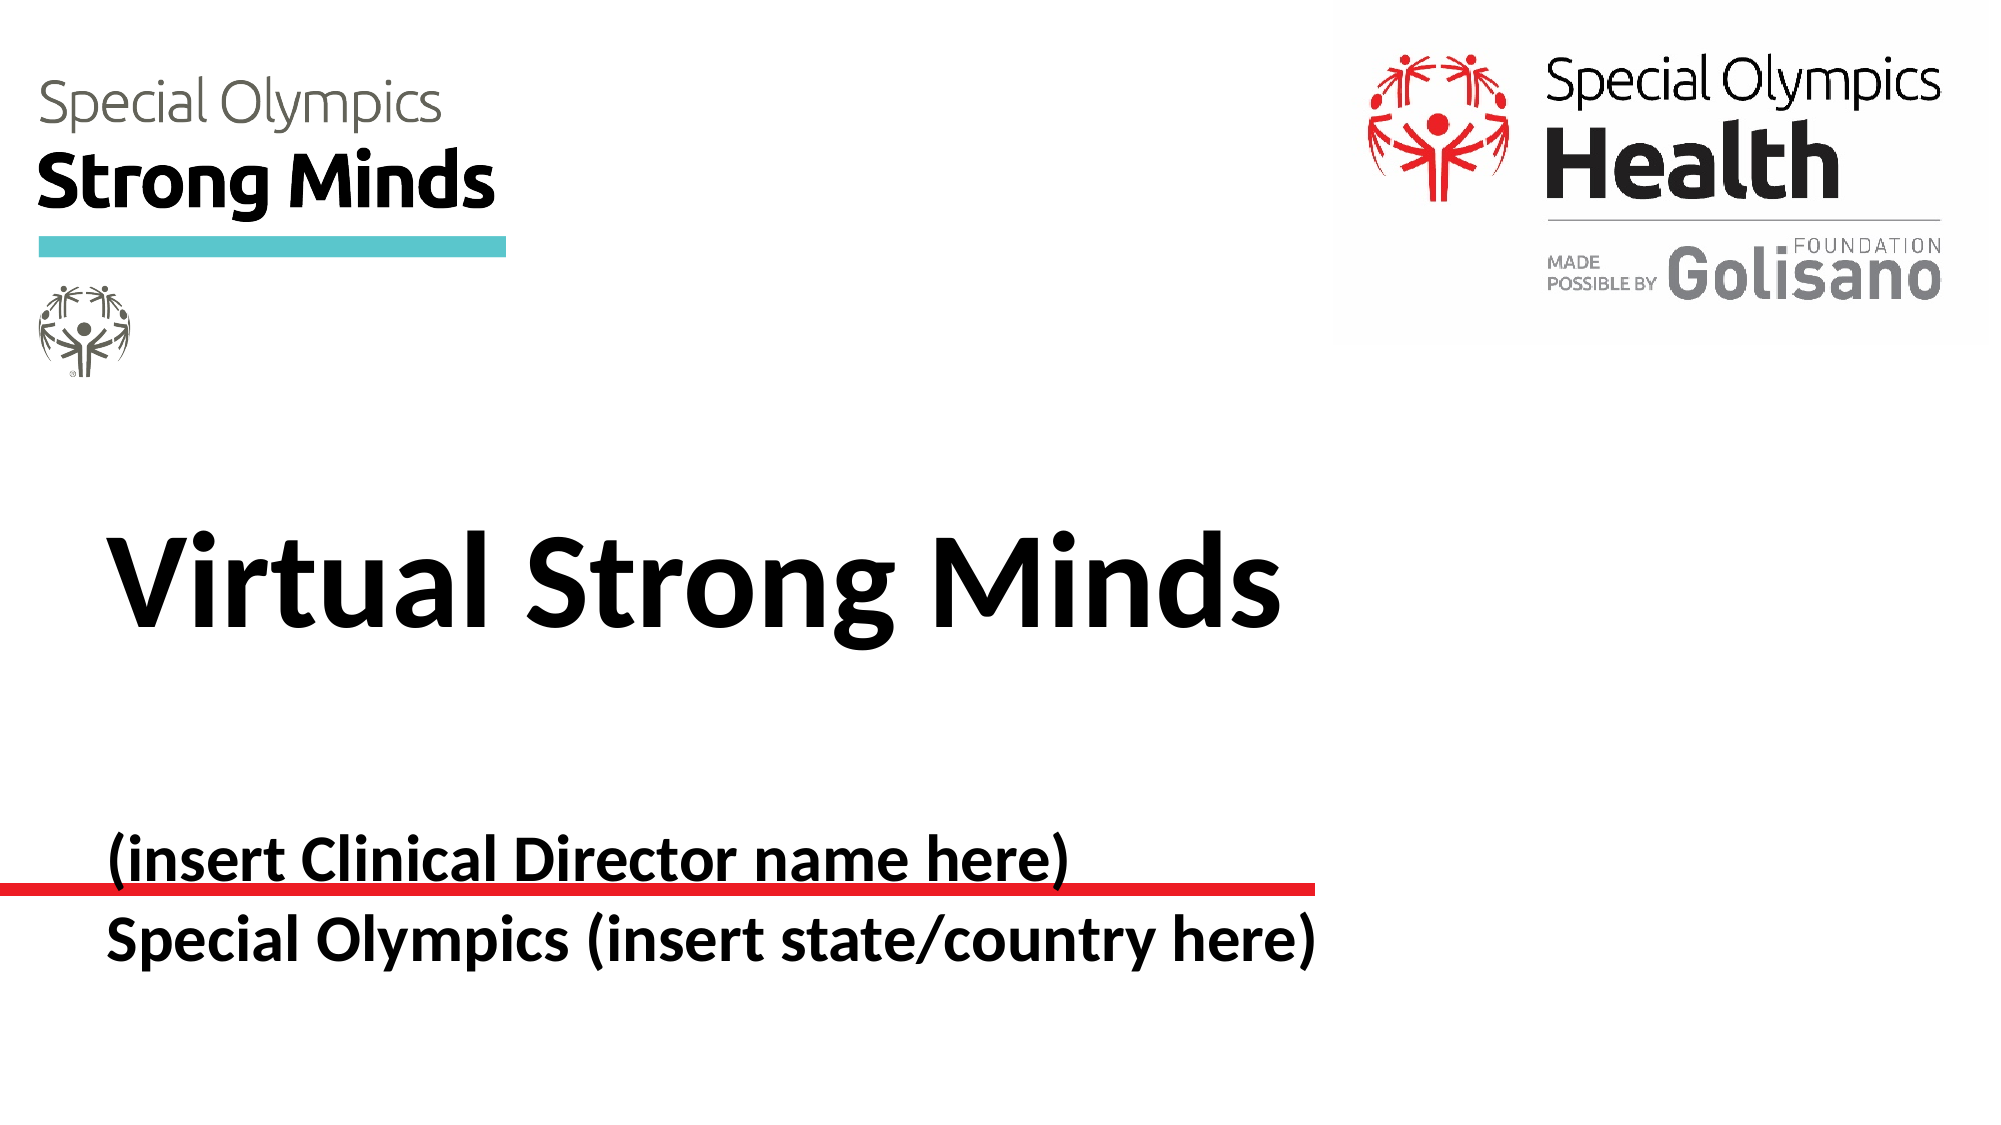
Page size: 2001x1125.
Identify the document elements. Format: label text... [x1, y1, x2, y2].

picture [0, 25, 548, 423]
picture [1333, 0, 1989, 345]
text_box Virtual Strong Minds (insert Clinical Director name here) Special Olympics (insert state/country here) [91, 482, 1799, 982]
text_box [15, 897, 1931, 1106]
